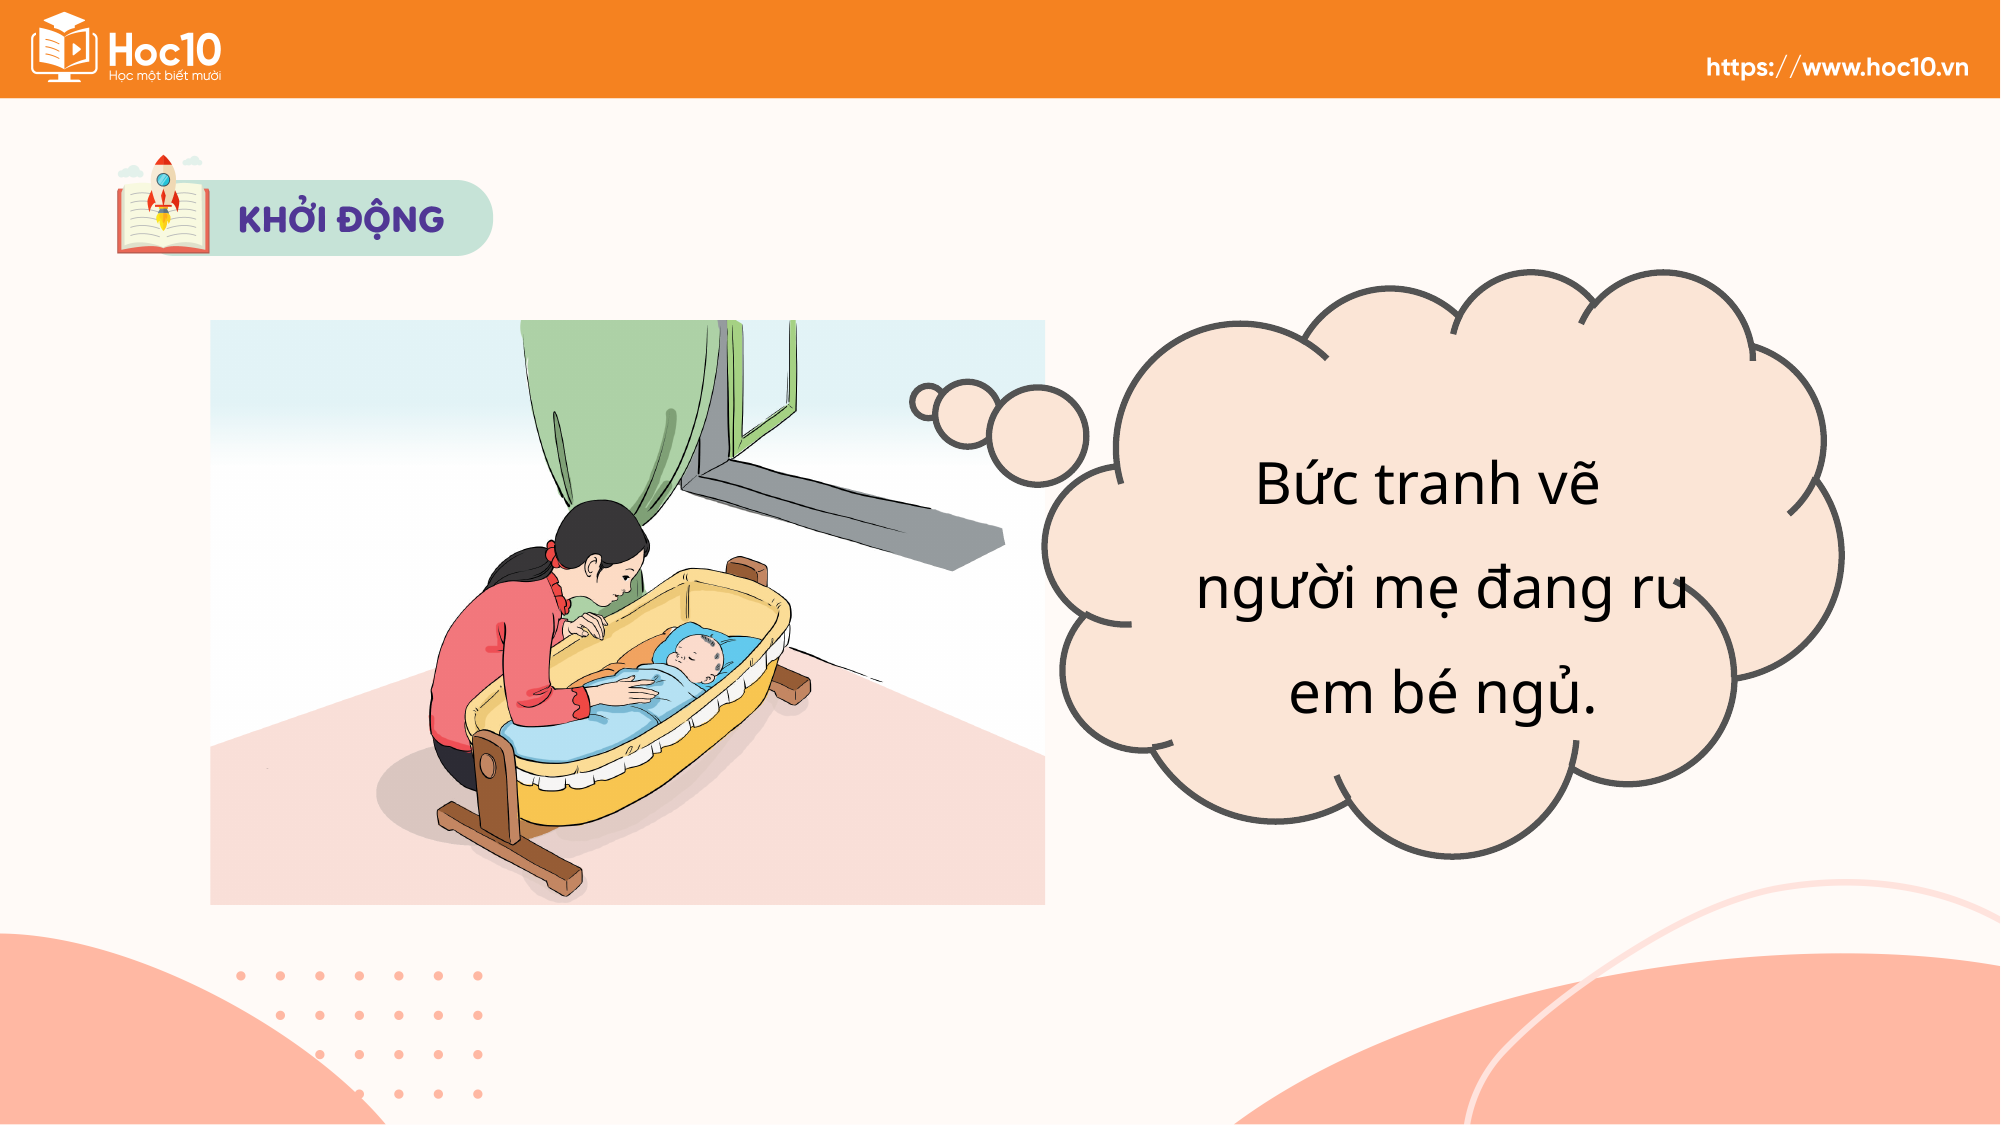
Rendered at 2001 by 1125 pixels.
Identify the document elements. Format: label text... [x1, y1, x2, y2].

text_box Bức tranh vẽ người mẹ đang ru em bé ngủ. [1131, 403, 1755, 733]
picture [0, 0, 2001, 1125]
text_box [1046, 271, 1843, 858]
